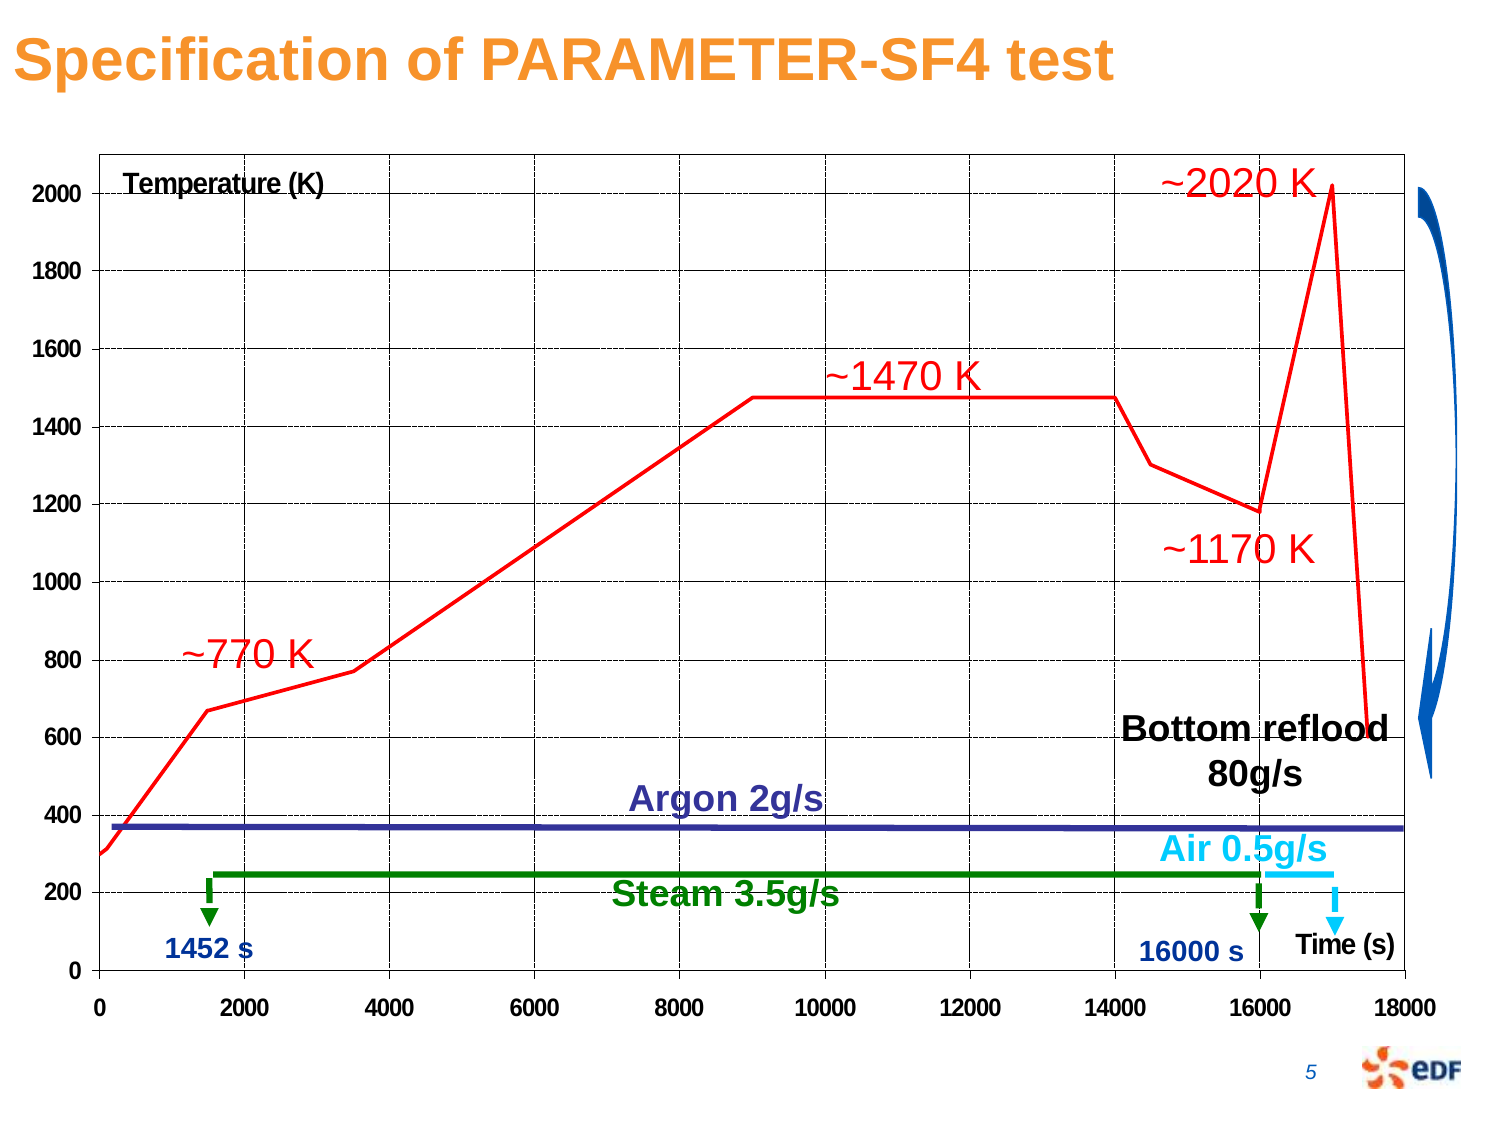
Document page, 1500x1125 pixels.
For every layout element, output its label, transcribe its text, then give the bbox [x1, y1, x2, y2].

picture [1362, 1046, 1461, 1089]
footer 5 [1305, 1058, 1353, 1089]
title Specification of PARAMETER-SF4 test [13, 0, 1413, 111]
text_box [0, 112, 1458, 1038]
